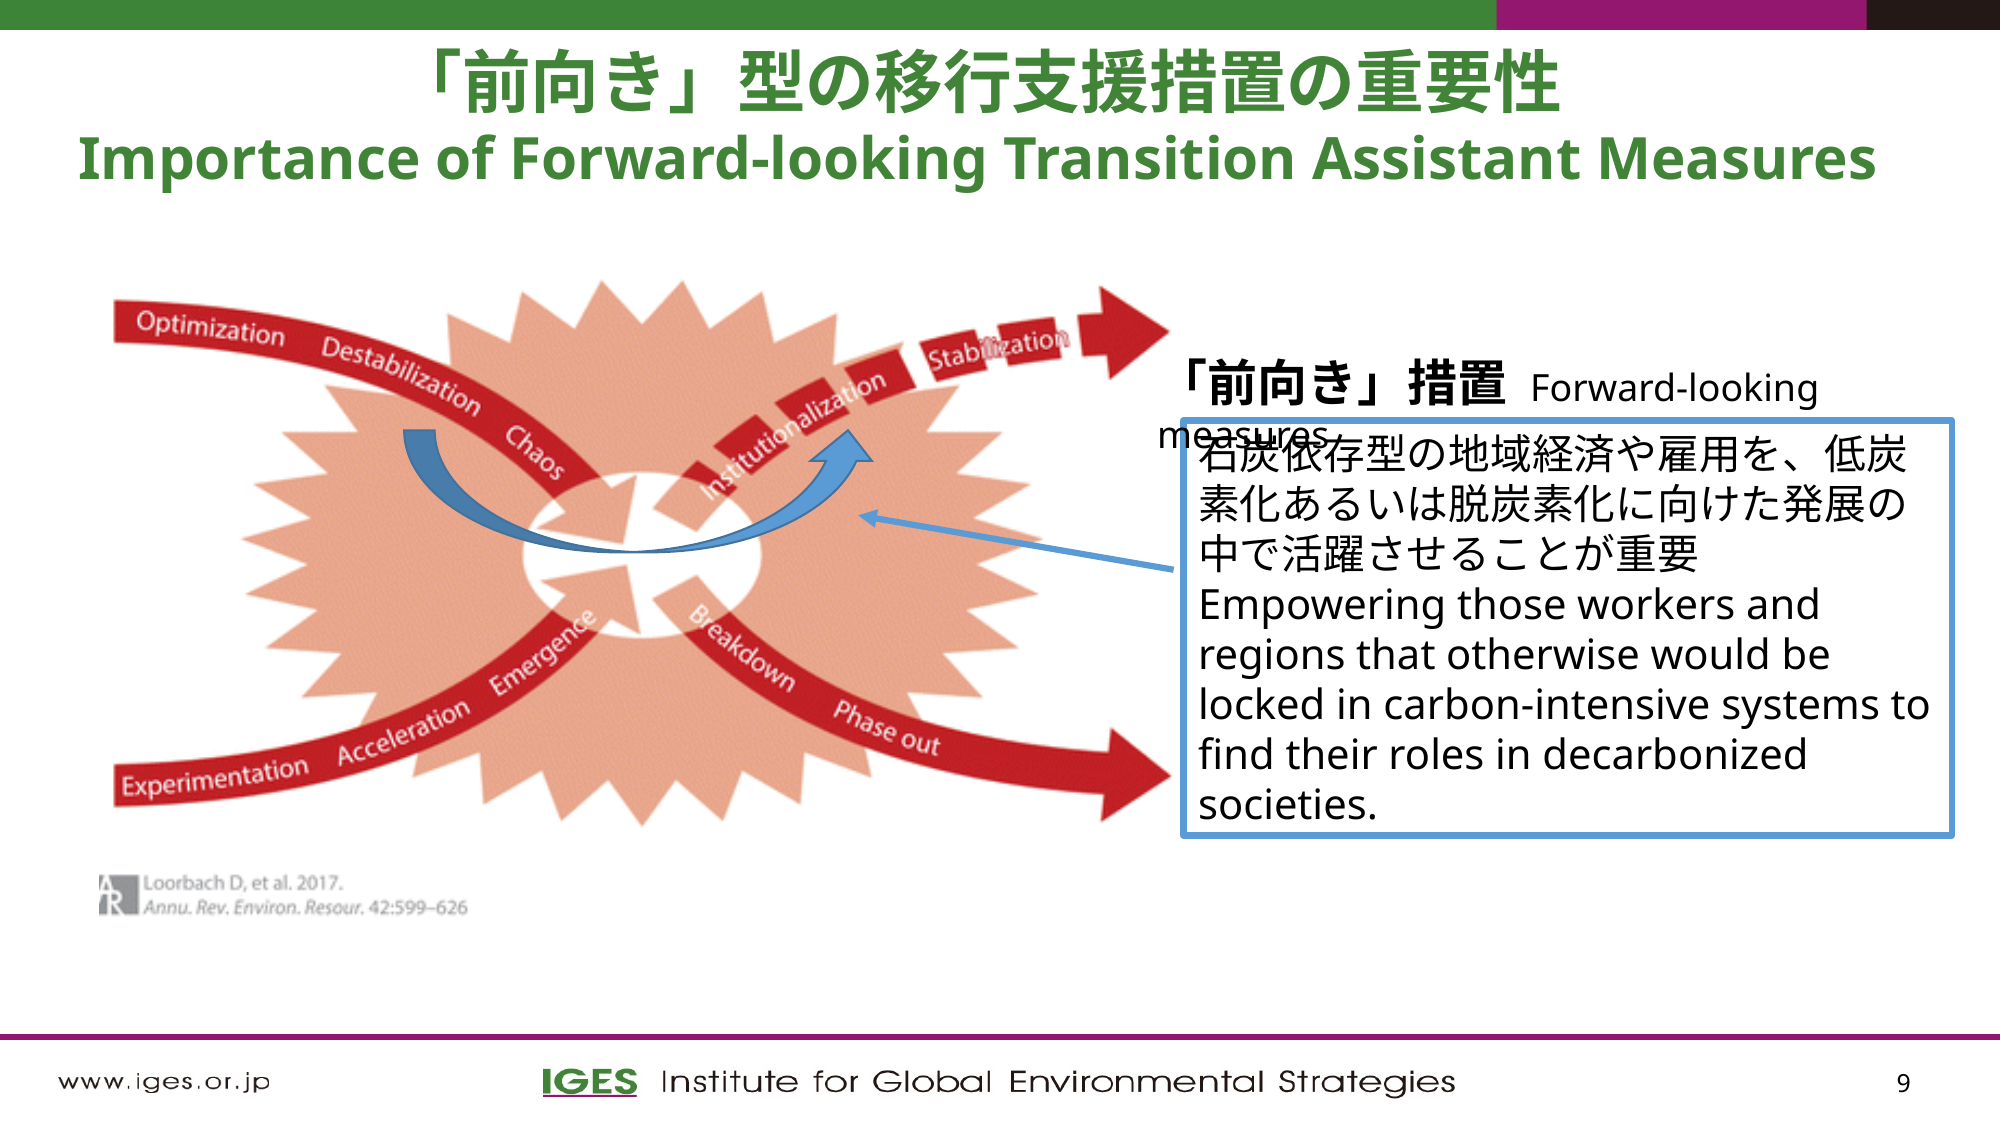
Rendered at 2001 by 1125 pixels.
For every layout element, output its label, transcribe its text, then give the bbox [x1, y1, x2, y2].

picture [58, 1072, 269, 1093]
picture [0, 0, 2000, 30]
picture [99, 274, 1184, 921]
picture [543, 1066, 1457, 1099]
text_box 石炭依存型の地域経済や雇用を、低炭素化あるいは脱炭素化に向けた発展の中で活躍させることが重要 Empowering those workers and regions that otherwise would be locked in carbon-intensive systems to find their roles in decarbonized societies. [1184, 464, 1952, 836]
text_box 「前向き」型の移行支援措置の重要性 Importance of Forward-looking Transition Assistant Measures [11, 41, 1944, 214]
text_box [858, 515, 1174, 570]
text_box 「前向き」措置 Forward-looking measures [1184, 344, 2000, 464]
